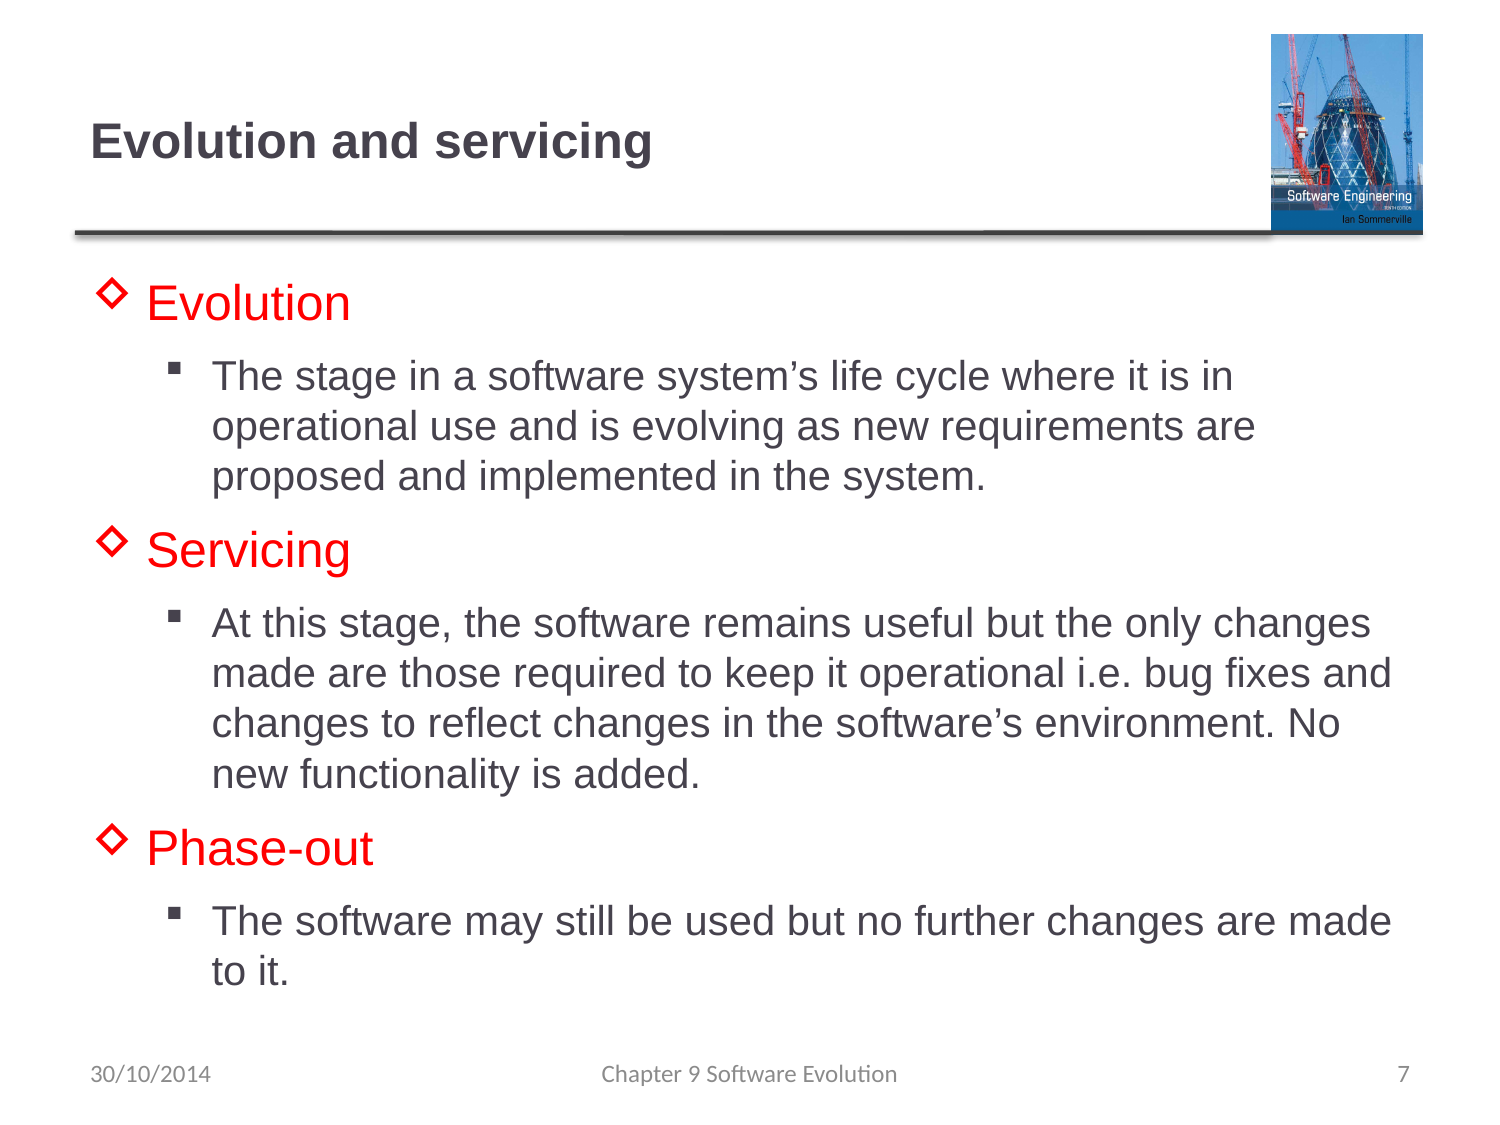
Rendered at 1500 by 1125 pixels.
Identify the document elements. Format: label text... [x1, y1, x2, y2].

slide_number 7 [1074, 1042, 1425, 1103]
footer Chapter 9 Software Evolution [512, 1042, 988, 1103]
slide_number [75, 1042, 425, 1103]
picture [1271, 34, 1423, 230]
list Evolution The stage in a software system’s life cycle where it is in operational use and is evolving as new requirements are proposed and implemented in the system. Servicing At this stage, the software remains useful but the only changes made are those required to keep it operational i.e. bug fixes and changes to reflect changes in the software’s environment. No new functionality is added. Phase-out The software may still be used but no further changes are made to it. [75, 262, 1425, 1005]
title Evolution and servicing [74, 44, 1272, 233]
